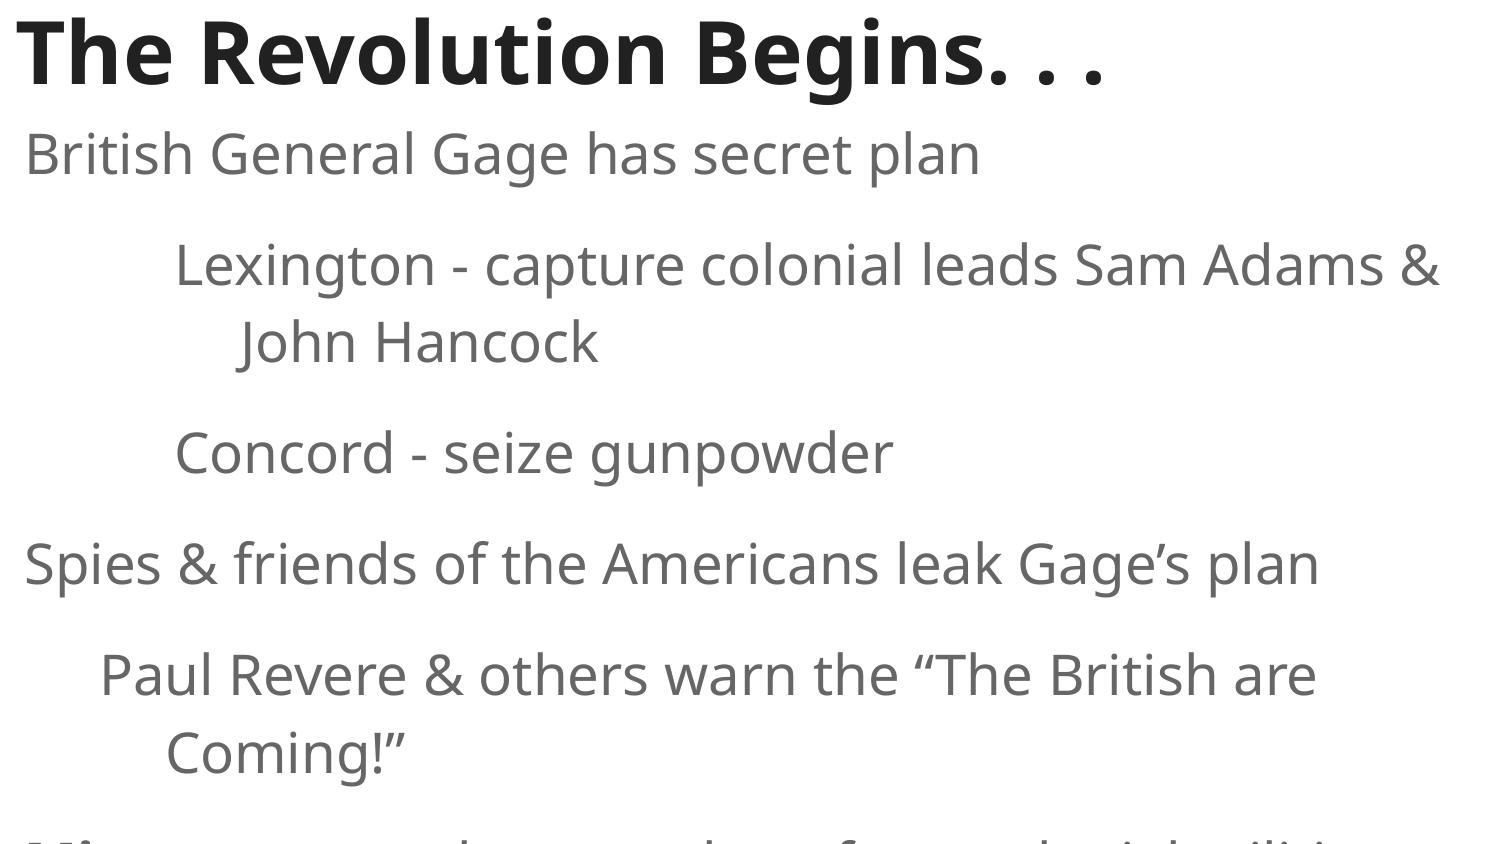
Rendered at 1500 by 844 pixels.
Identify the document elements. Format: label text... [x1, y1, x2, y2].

title The Revolution Begins. . . [0, 0, 1500, 92]
list British General Gage has secret plan Lexington - capture colonial leads Sam Adams & John Hancock Concord - seize gunpowder Spies & friends of the Americans leak Gage’s plan Paul Revere & others warn the “The British are Coming!” Minutemen - select members from colonial militias who could be ready “in a minutes time” [0, 92, 1500, 833]
